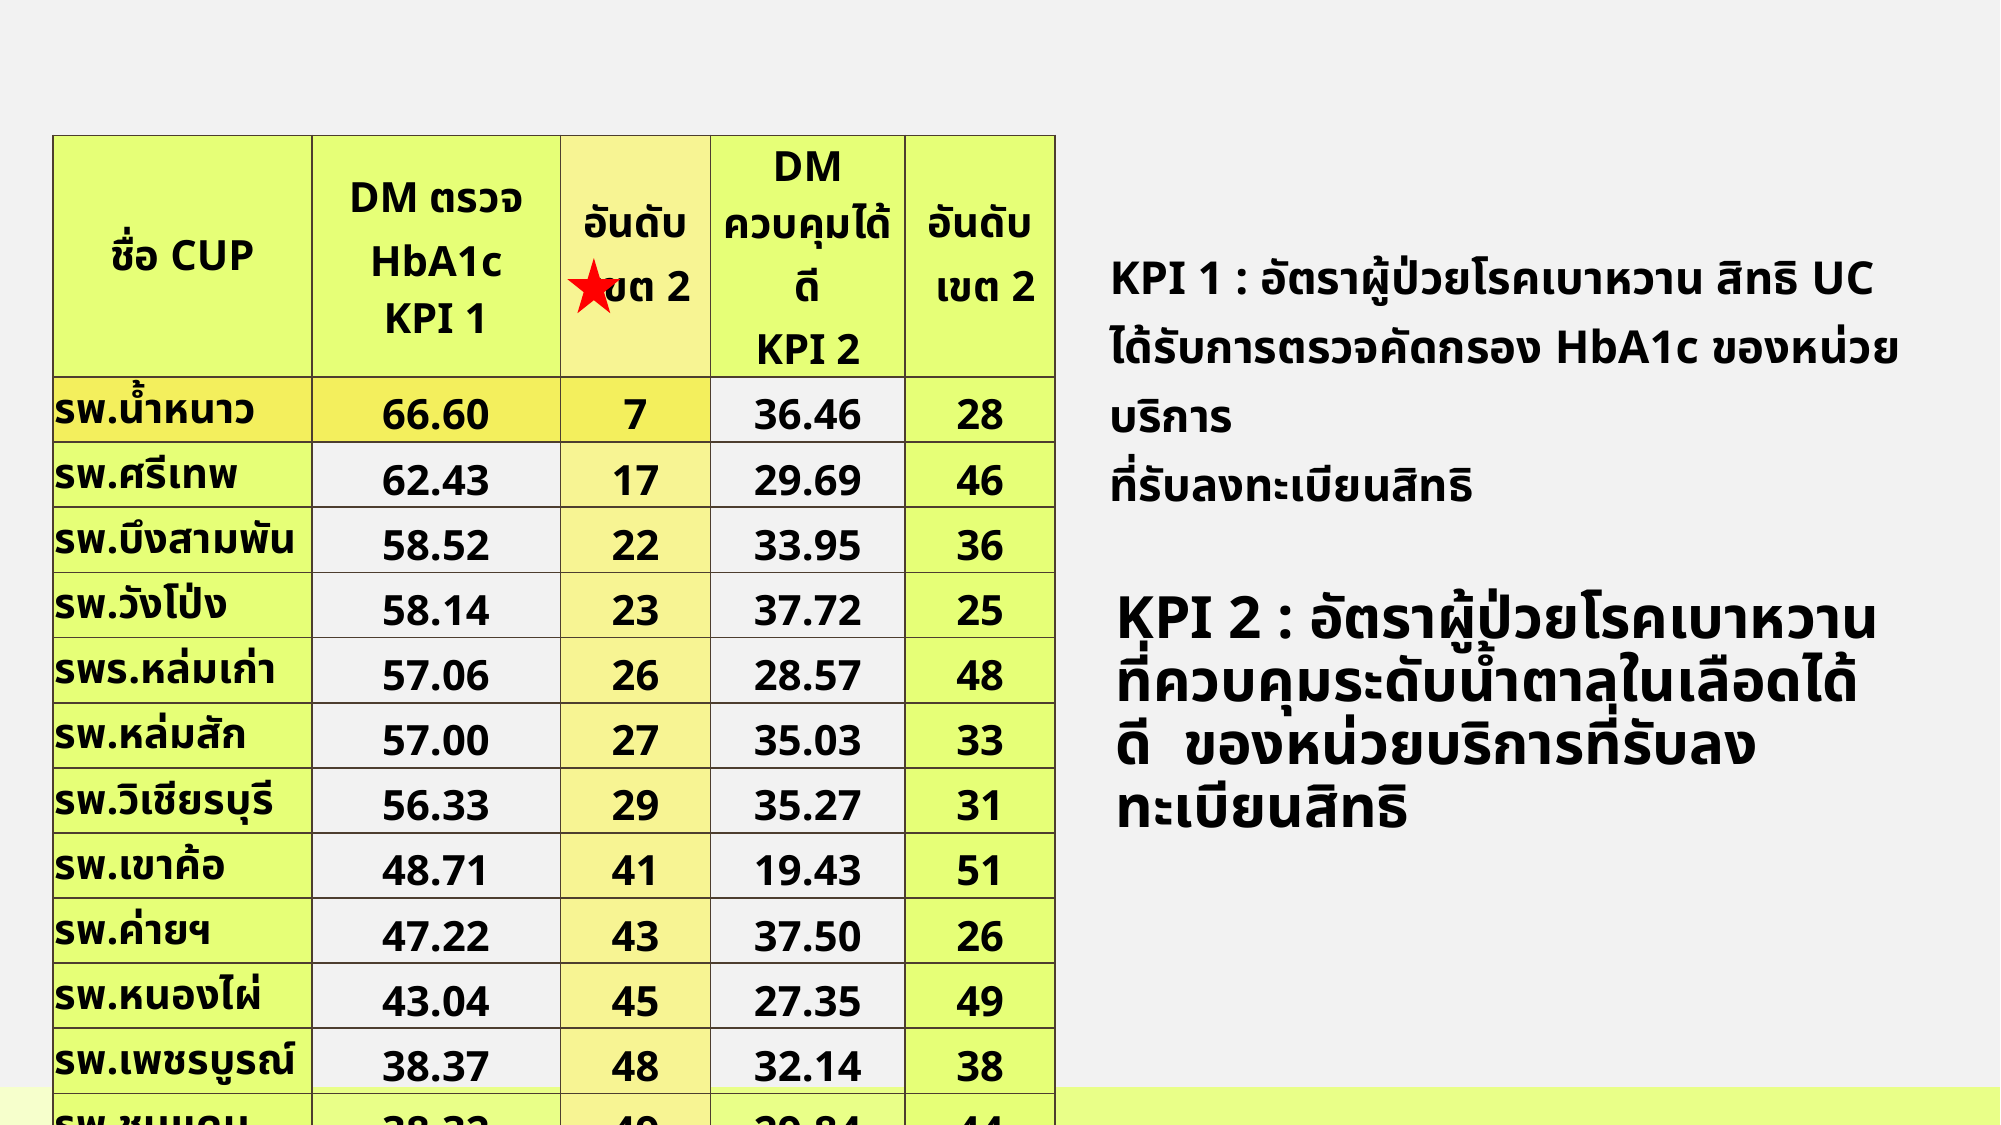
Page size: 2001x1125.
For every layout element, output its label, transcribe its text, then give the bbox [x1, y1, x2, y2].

table_cell รพ.เพชรบูรณ์ [54, 1029, 311, 1093]
table_cell 51 [906, 834, 1054, 897]
table_cell รพ.ชนแดน [54, 1094, 311, 1125]
table_header DM ตรวจ HbA1c KPI 1 [313, 136, 560, 376]
table_cell 57.00 [313, 704, 560, 767]
table_cell 38.37 [313, 1029, 560, 1093]
table_cell 43 [561, 899, 710, 962]
table_cell 29 [561, 769, 710, 832]
table_cell 27 [561, 704, 710, 767]
table_cell 47.22 [313, 899, 560, 962]
table_cell 66.60 [313, 378, 560, 441]
table_cell 17 [561, 443, 710, 506]
table_cell 32.14 [711, 1029, 904, 1093]
table_cell รพ.ค่ายฯ [54, 899, 311, 962]
table_cell 57.06 [313, 638, 560, 702]
table_cell รพร.หล่มเก่า [54, 638, 311, 702]
table_cell 26 [906, 899, 1054, 962]
table_cell 56.33 [313, 769, 560, 832]
table_cell 58.52 [313, 508, 560, 572]
table_cell รพ.เขาค้อ [54, 834, 311, 897]
table_cell 45 [561, 964, 710, 1027]
table_header อันดับ เขต 2 [906, 136, 1054, 376]
table_cell 26 [561, 638, 710, 702]
table_cell 41 [561, 834, 710, 897]
table_cell 29.69 [711, 443, 904, 506]
table_cell 29.84 [711, 1094, 904, 1125]
table_cell 49 [906, 964, 1054, 1027]
table_cell 27.35 [711, 964, 904, 1027]
table_cell 28 [906, 378, 1054, 441]
table_cell 31 [906, 769, 1054, 832]
table_cell 58.14 [313, 573, 560, 637]
table_cell 19.43 [711, 834, 904, 897]
table_cell 7 [561, 378, 710, 441]
table_cell 33 [906, 704, 1054, 767]
table_cell รพ.วิเชียรบุรี [54, 769, 311, 832]
table_cell รพ.บึงสามพัน [54, 508, 311, 572]
table_cell 37.72 [711, 573, 904, 637]
table_cell 46 [906, 443, 1054, 506]
table_cell 38 [906, 1029, 1054, 1093]
text_box [567, 258, 621, 314]
table_header DM ควบคุมได้ดี KPI 2 [711, 136, 904, 376]
table_cell 23 [561, 573, 710, 637]
table_cell 25 [906, 573, 1054, 637]
table_cell 33.95 [711, 508, 904, 572]
table_cell 36 [906, 508, 1054, 572]
table_cell 48 [561, 1029, 710, 1093]
table_cell รพ.ศรีเทพ [54, 443, 311, 506]
table_header ชื่อ CUP [54, 136, 311, 376]
table_cell 35.27 [711, 769, 904, 832]
table_header อันดับ เขต 2 [561, 136, 710, 376]
table_cell 38.32 [313, 1094, 560, 1125]
table_cell รพ.น้ำหนาว [54, 378, 311, 441]
title KPI 1 : อัตราผู้ป่วยโรคเบาหวาน สิทธิ UC ได้รับการตรวจคัดกรอง HbA1c ของหน่วยบริการ ที่รับลงทะเบียนสิทธิ [1094, 238, 1953, 530]
list KPI 2 : อัตราผู้ป่วยโรคเบาหวานที่ควบคุมระดับน้ำตาลในเลือดได้ดี ของหน่วยบริการที่รับลงทะเบียนสิทธิ [1100, 580, 1905, 795]
table_cell 48 [906, 638, 1054, 702]
table_cell 28.57 [711, 638, 904, 702]
table_cell 44 [906, 1094, 1054, 1125]
table_cell 62.43 [313, 443, 560, 506]
table_cell รพ.หล่มสัก [54, 704, 311, 767]
table_cell รพ.วังโป่ง [54, 573, 311, 637]
table_cell 49 [561, 1094, 710, 1125]
table_cell รพ.หนองไผ่ [54, 964, 311, 1027]
table_cell 48.71 [313, 834, 560, 897]
table_cell 43.04 [313, 964, 560, 1027]
table_cell 37.50 [711, 899, 904, 962]
table_cell 22 [561, 508, 710, 572]
table_cell 35.03 [711, 704, 904, 767]
table_cell 36.46 [711, 378, 904, 441]
